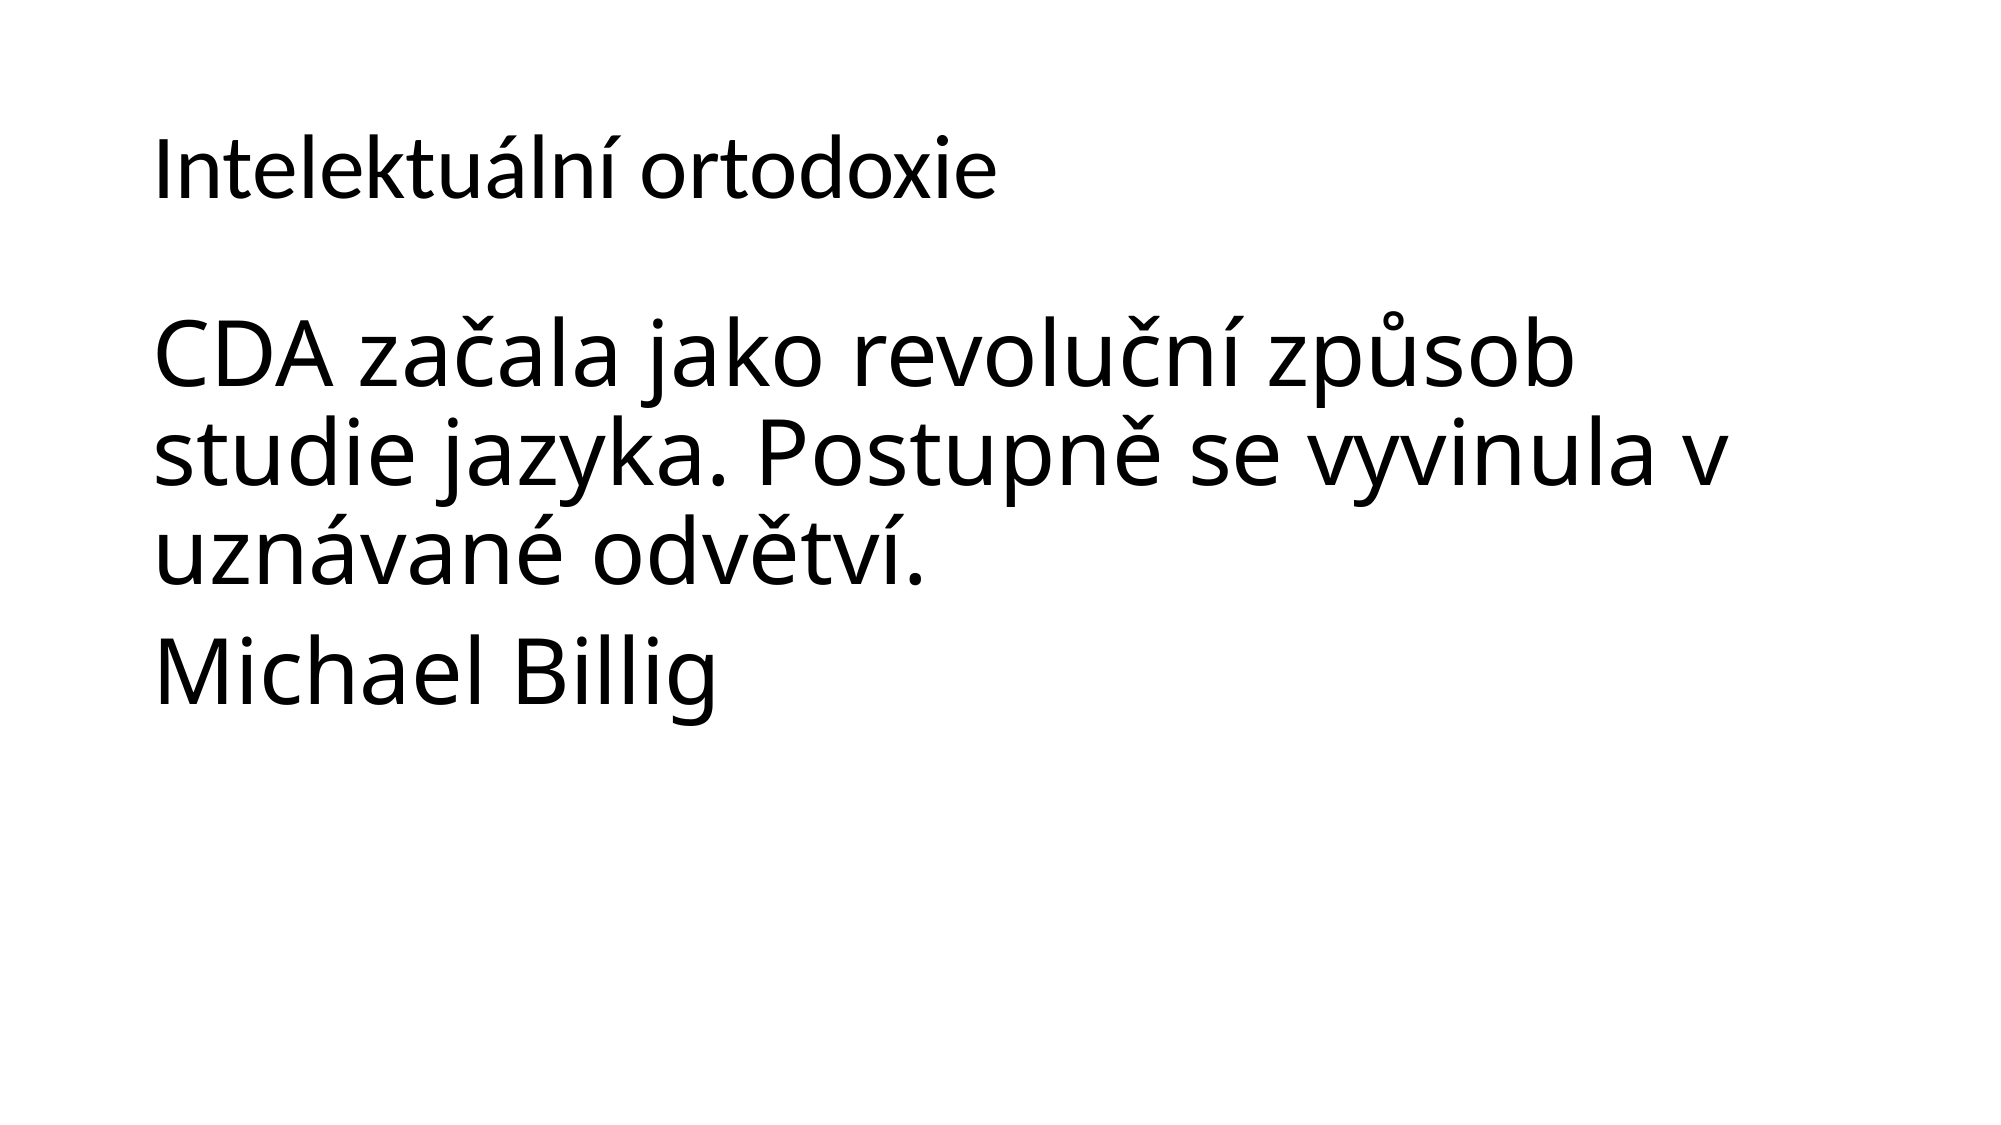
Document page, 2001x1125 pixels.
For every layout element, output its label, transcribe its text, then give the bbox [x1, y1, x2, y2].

title Intelektuální ortodoxie [137, 59, 1863, 278]
list CDA začala jako revoluční způsob studie jazyka. Postupně se vyvinula v uznávané odvětví. Michael Billig [137, 299, 1863, 1014]
